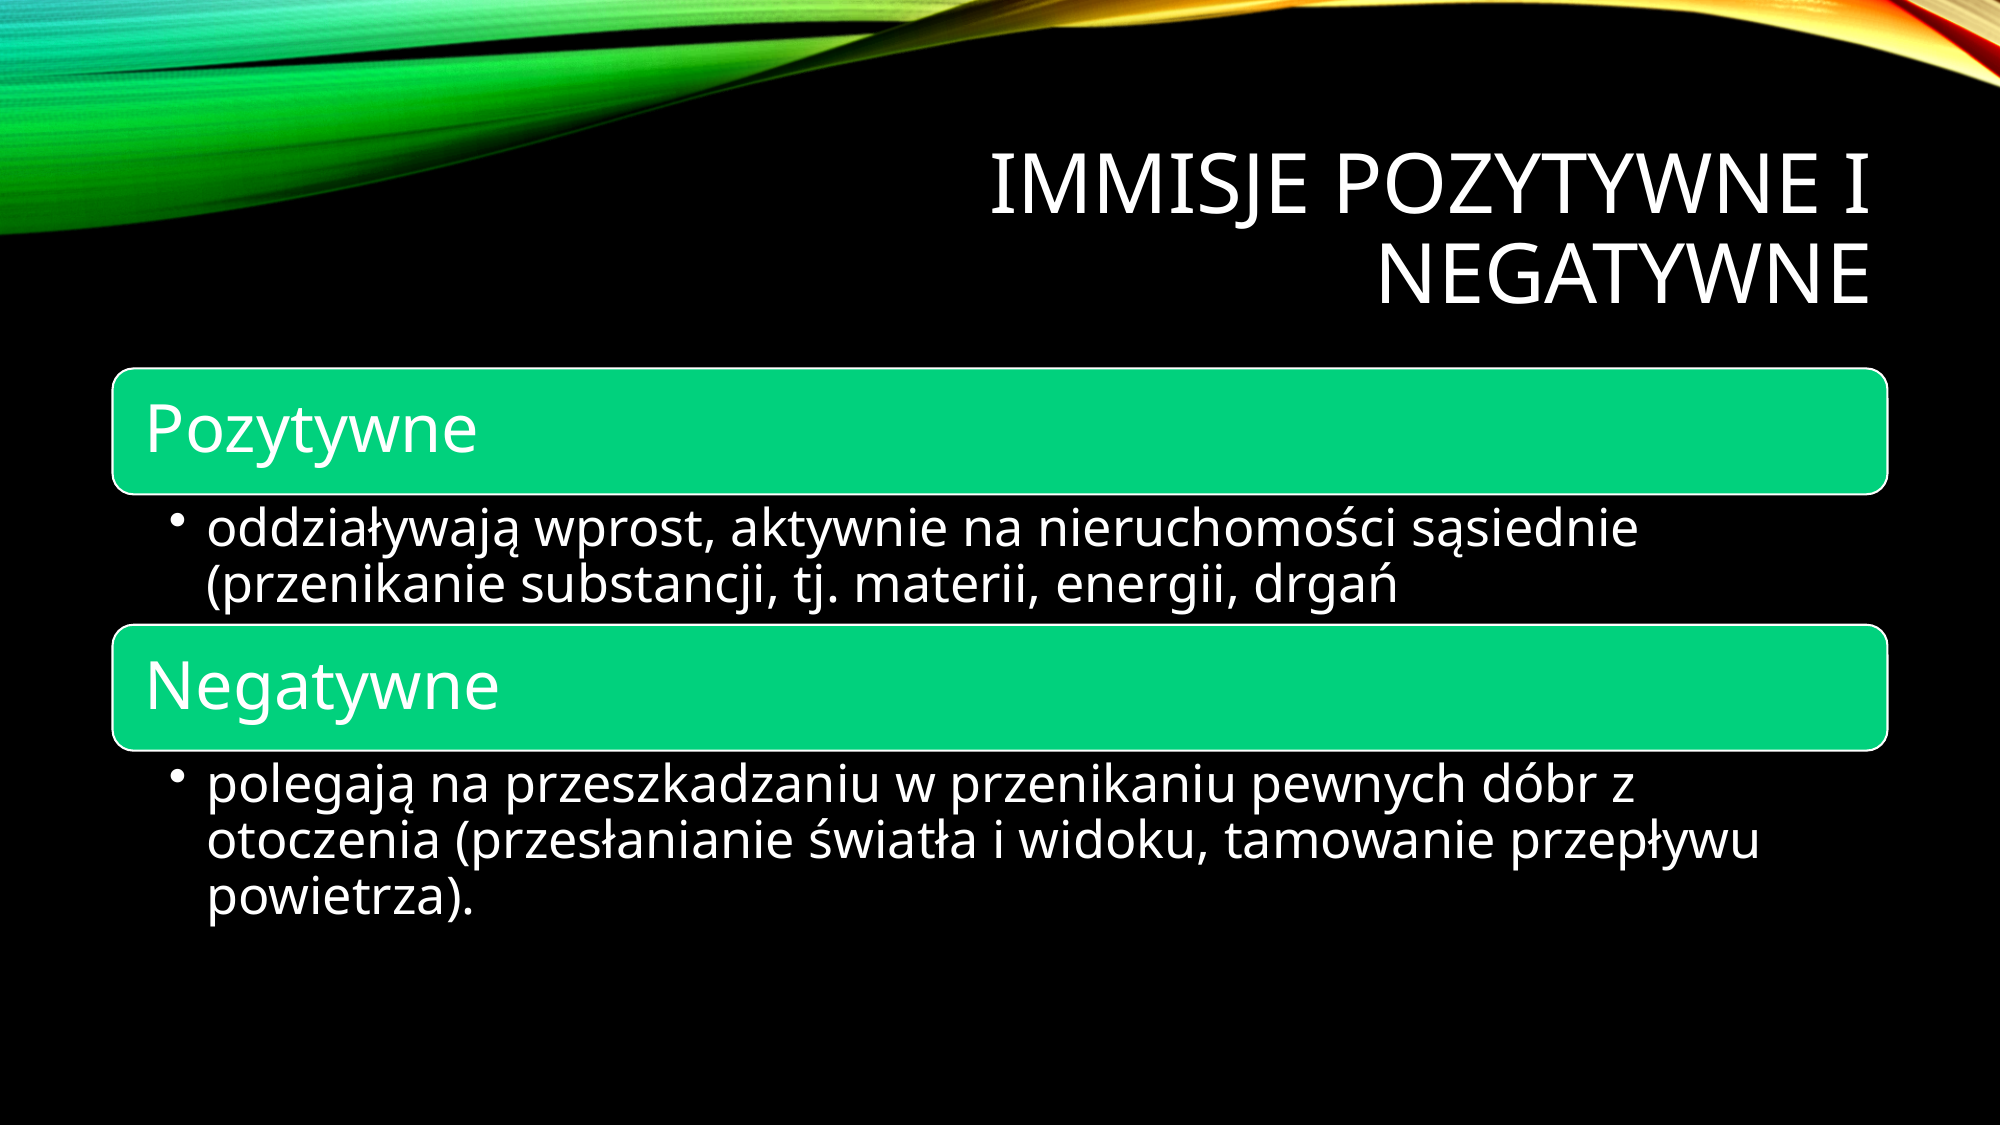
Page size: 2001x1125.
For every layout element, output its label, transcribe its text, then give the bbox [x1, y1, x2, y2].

title Immisje pozytywne i negatywne [474, 125, 1888, 338]
picture [0, 0, 2000, 237]
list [112, 359, 1888, 1021]
